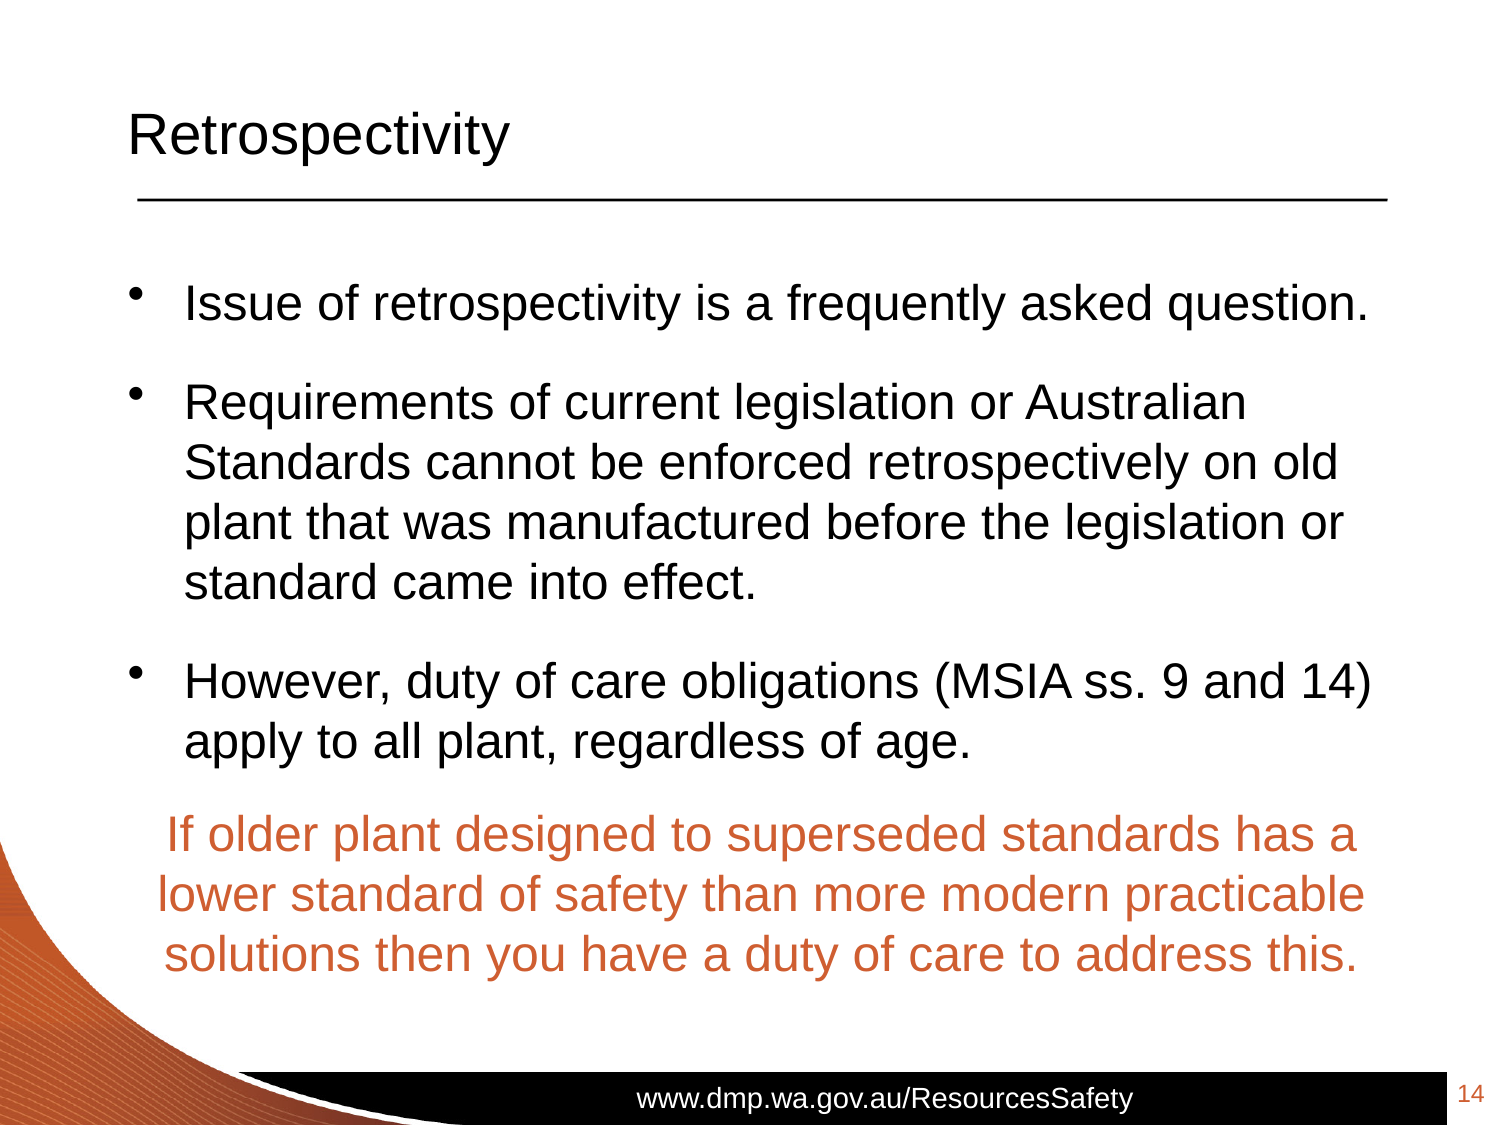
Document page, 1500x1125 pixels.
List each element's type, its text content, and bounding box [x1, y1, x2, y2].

slide_number 14 [1293, 1070, 1500, 1125]
list Issue of retrospectivity is a frequently asked question. Requirements of current legislation or Australian Standards cannot be enforced retrospectively on old plant that was manufactured before the legislation or standard came into effect. However, duty of care obligations (MSIA ss. 9 and 14) apply to all plant, regardless of age. If older plant designed to superseded standards has a lower standard of safety than more modern practicable solutions then you have a duty of care to address this. [112, 262, 1412, 1001]
picture [0, 825, 1447, 1125]
title Retrospectivity [112, 37, 1388, 226]
